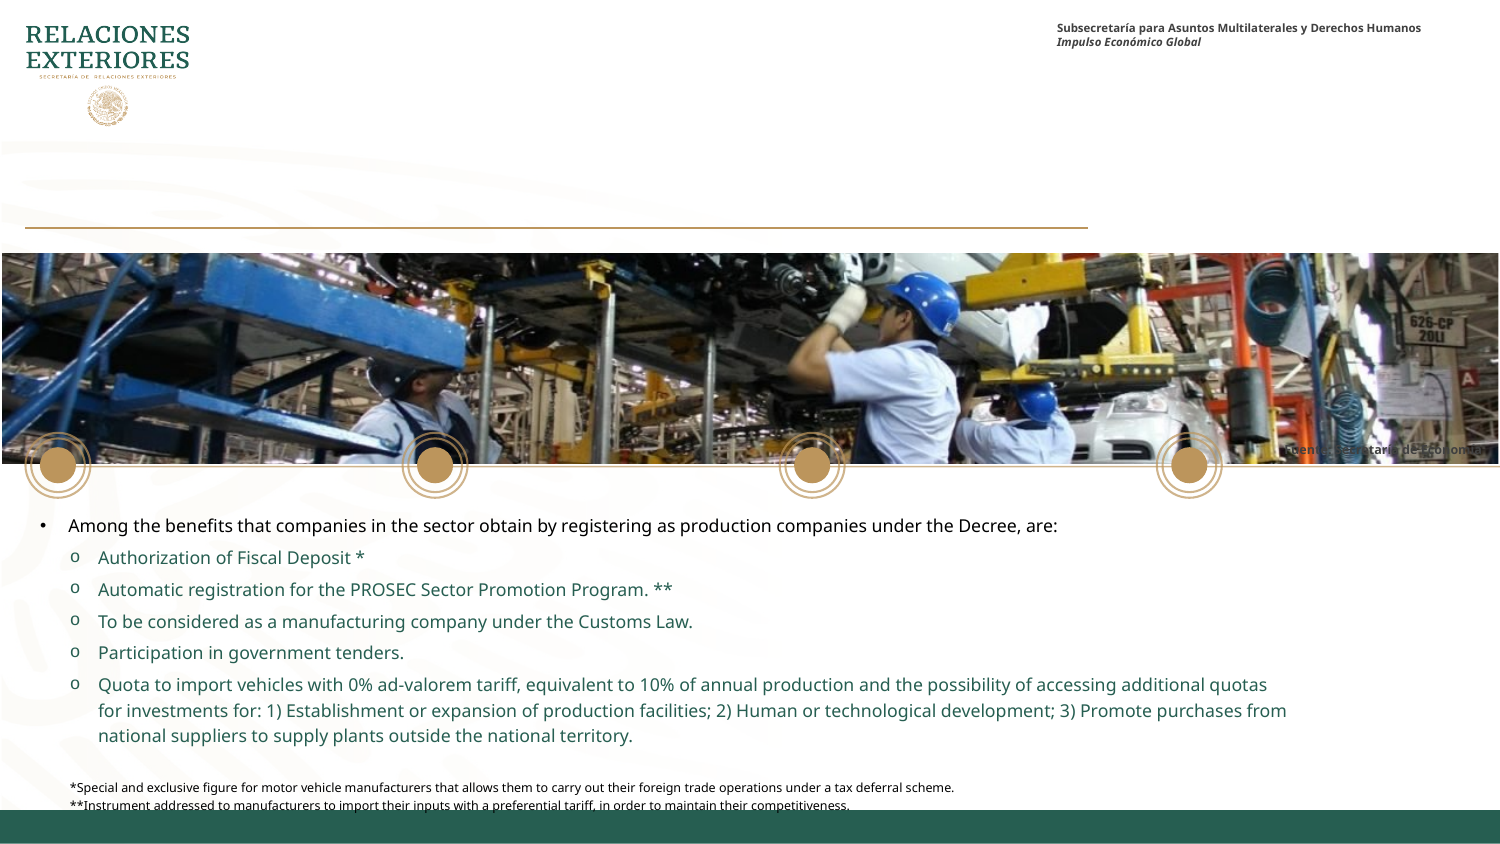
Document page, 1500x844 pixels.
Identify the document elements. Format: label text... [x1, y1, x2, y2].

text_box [1156, 432, 1222, 498]
text_box Among the benefits that companies in the sector obtain by registering as production companies under the Decree, are: Authorization of Fiscal Deposit * Automatic registration for the PROSEC Sector Promotion Program. ** To be considered as a manufacturing company under the Customs Law. Participation in government tenders. Quota to import vehicles with 0% ad-valorem tariff, equivalent to 10% of annual production and the possibility of accessing additional quotas for investments for: 1) Establishment or expansion of production facilities; 2) Human or technological development; 3) Promote purchases from national suppliers to supply plants outside the national territory. *Special and exclusive figure for motor vehicle manufacturers that allows them to carry out their foreign trade operations under a tax deferral scheme. **Instrument addressed to manufacturers to import their inputs with a preferential tariff, in order to maintain their competitiveness. [25, 503, 1305, 820]
picture [1, 252, 1499, 464]
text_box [402, 432, 468, 498]
picture [23, 24, 192, 128]
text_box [779, 432, 845, 498]
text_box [25, 432, 91, 498]
